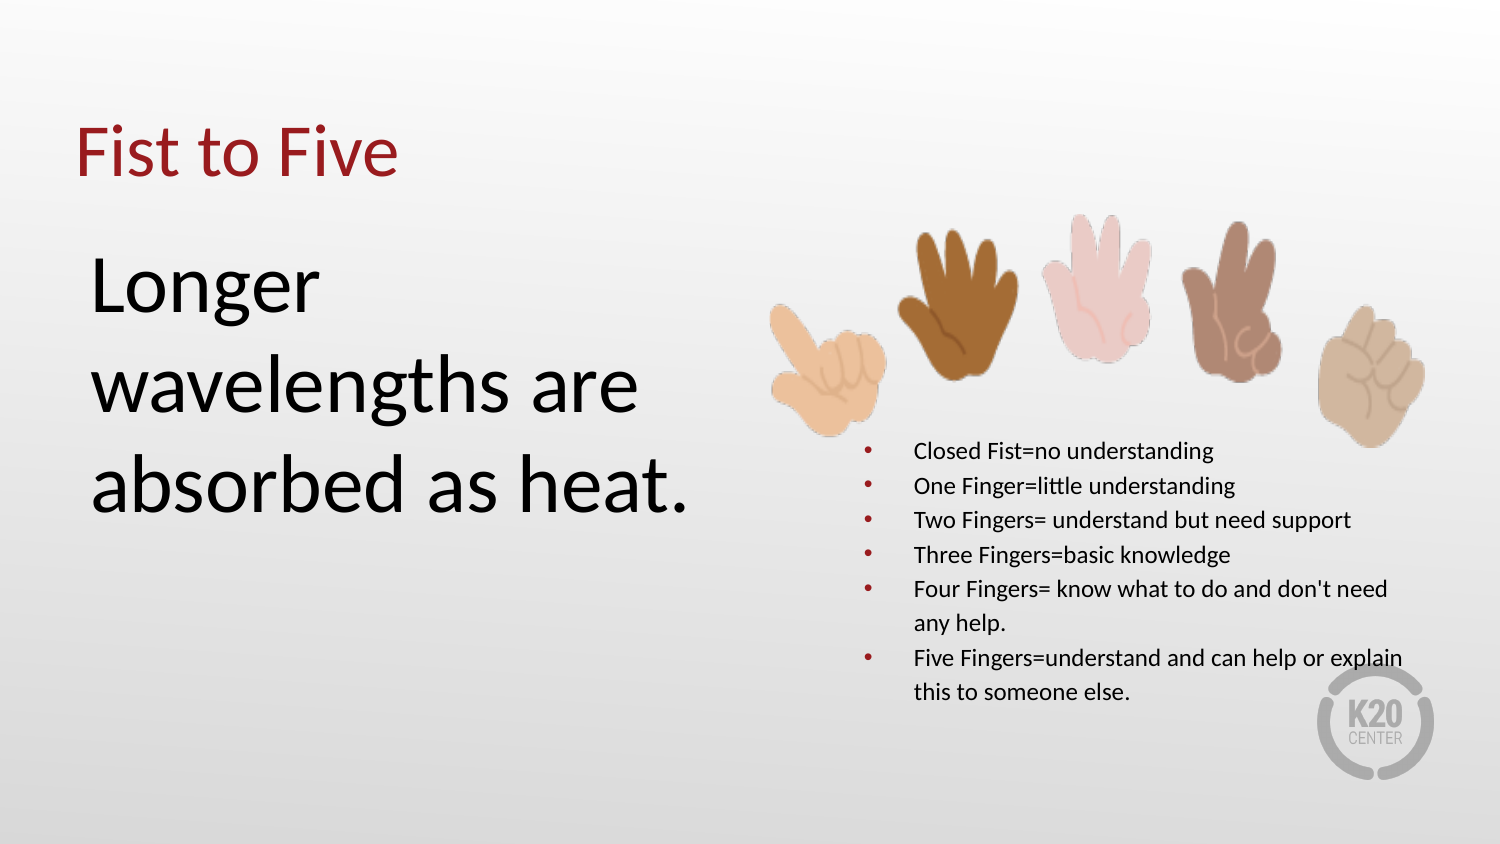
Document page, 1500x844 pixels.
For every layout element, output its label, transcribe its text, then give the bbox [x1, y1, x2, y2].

title Fist to Five [75, 50, 1425, 191]
picture [769, 213, 1426, 448]
list Longer wavelengths are absorbed as heat. [75, 214, 731, 808]
text_box Closed Fist=no understanding One Finger=little understanding Two Fingers= understand but need support Three Fingers=basic knowledge Four Fingers= know what to do and don't need any help. Five Fingers=understand and can help or explain this to someone else. [823, 415, 1437, 721]
picture [1300, 646, 1451, 797]
